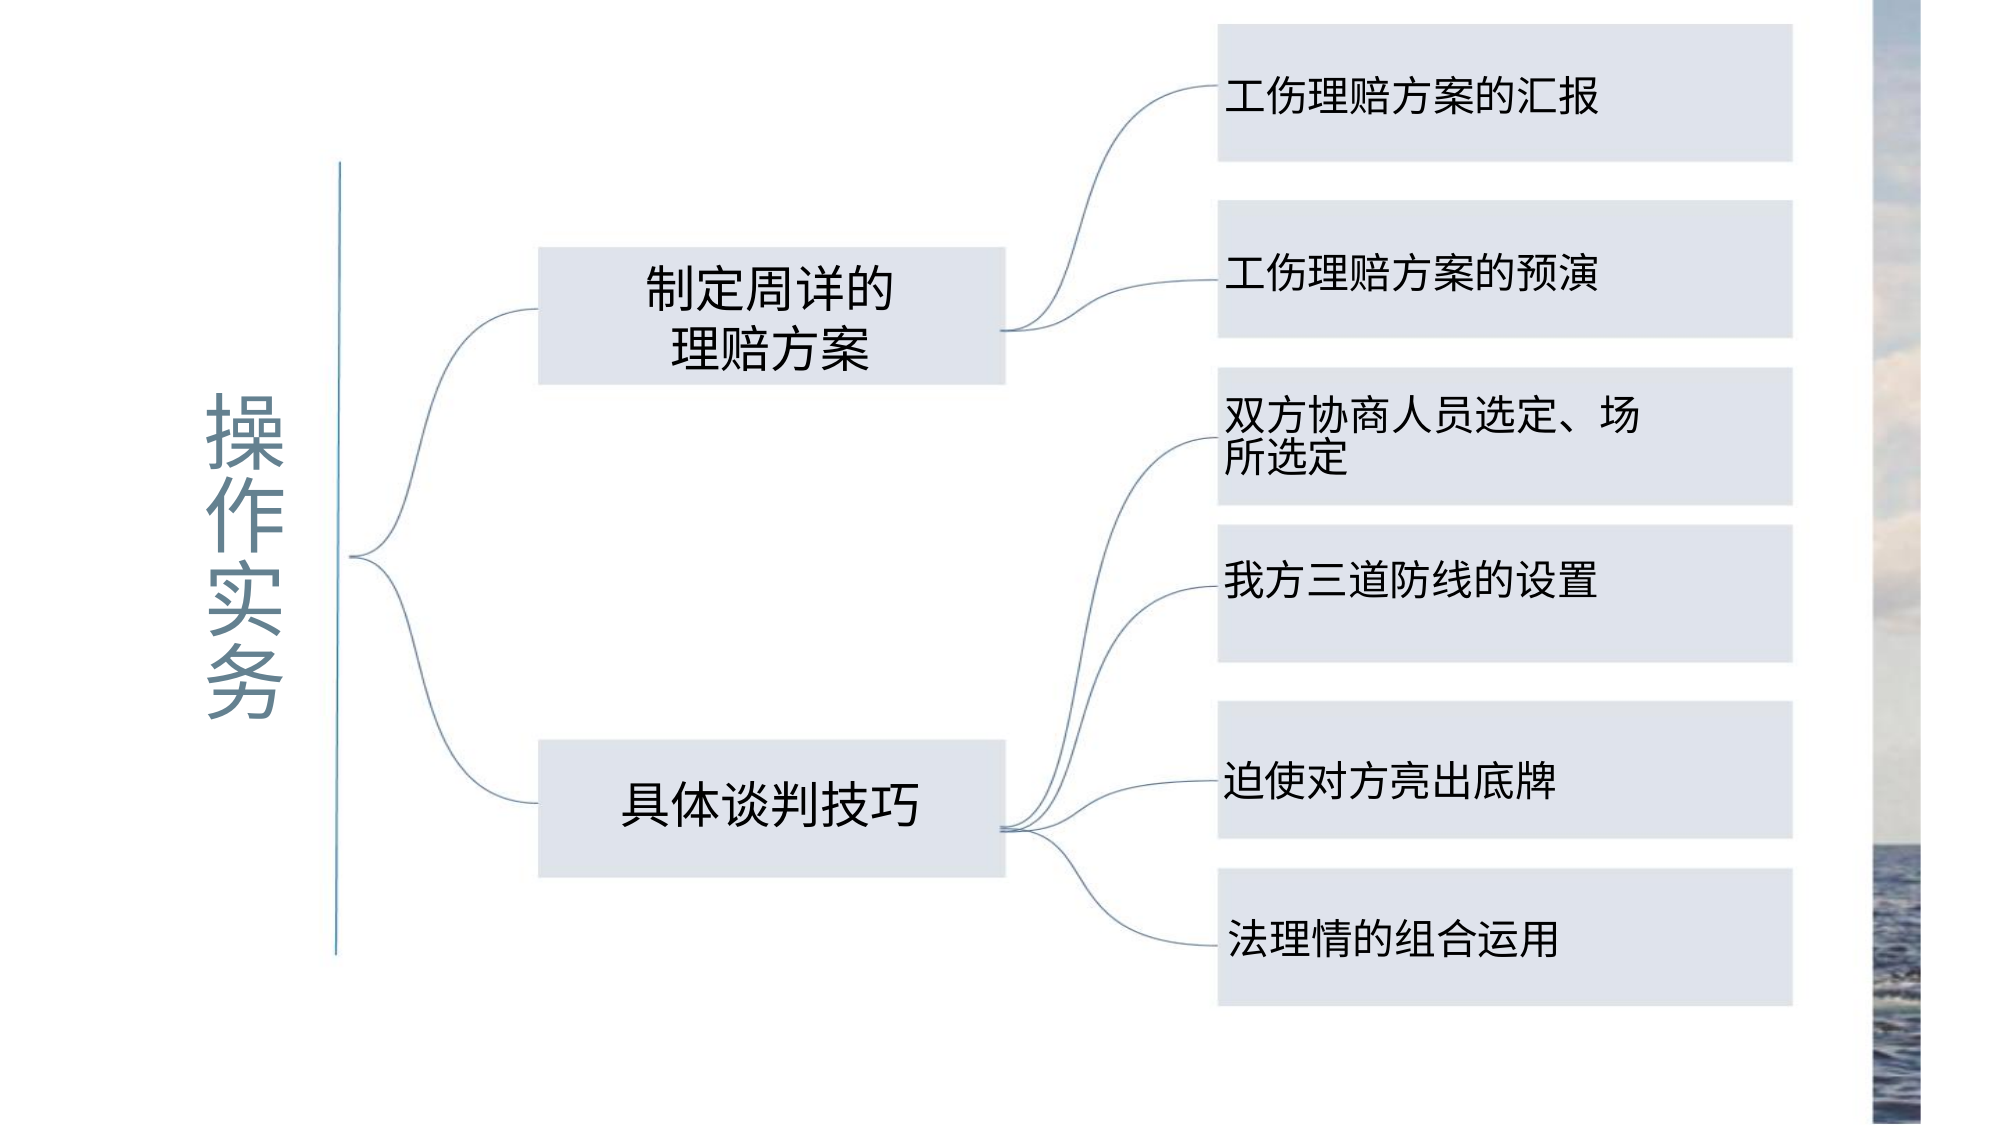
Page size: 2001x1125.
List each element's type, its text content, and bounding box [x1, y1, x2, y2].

text_box [0, 0, 1921, 1125]
text_box 我方三道防线的设置 [1223, 562, 1624, 605]
text_box 迫使对方亮出底牌 [1223, 763, 1618, 806]
text_box 法理情的组合运用 [1212, 905, 1607, 970]
text_box 操作实务 [103, 397, 312, 730]
text_box 双方协商人员选定、场所选定 [1224, 397, 1668, 481]
text_box 工伤理赔方案的汇报 工伤理赔方案的预演 [1224, 78, 1626, 297]
text_box 具体谈判技巧 [620, 783, 947, 834]
text_box 制定周详的 理赔方案 [645, 267, 922, 378]
